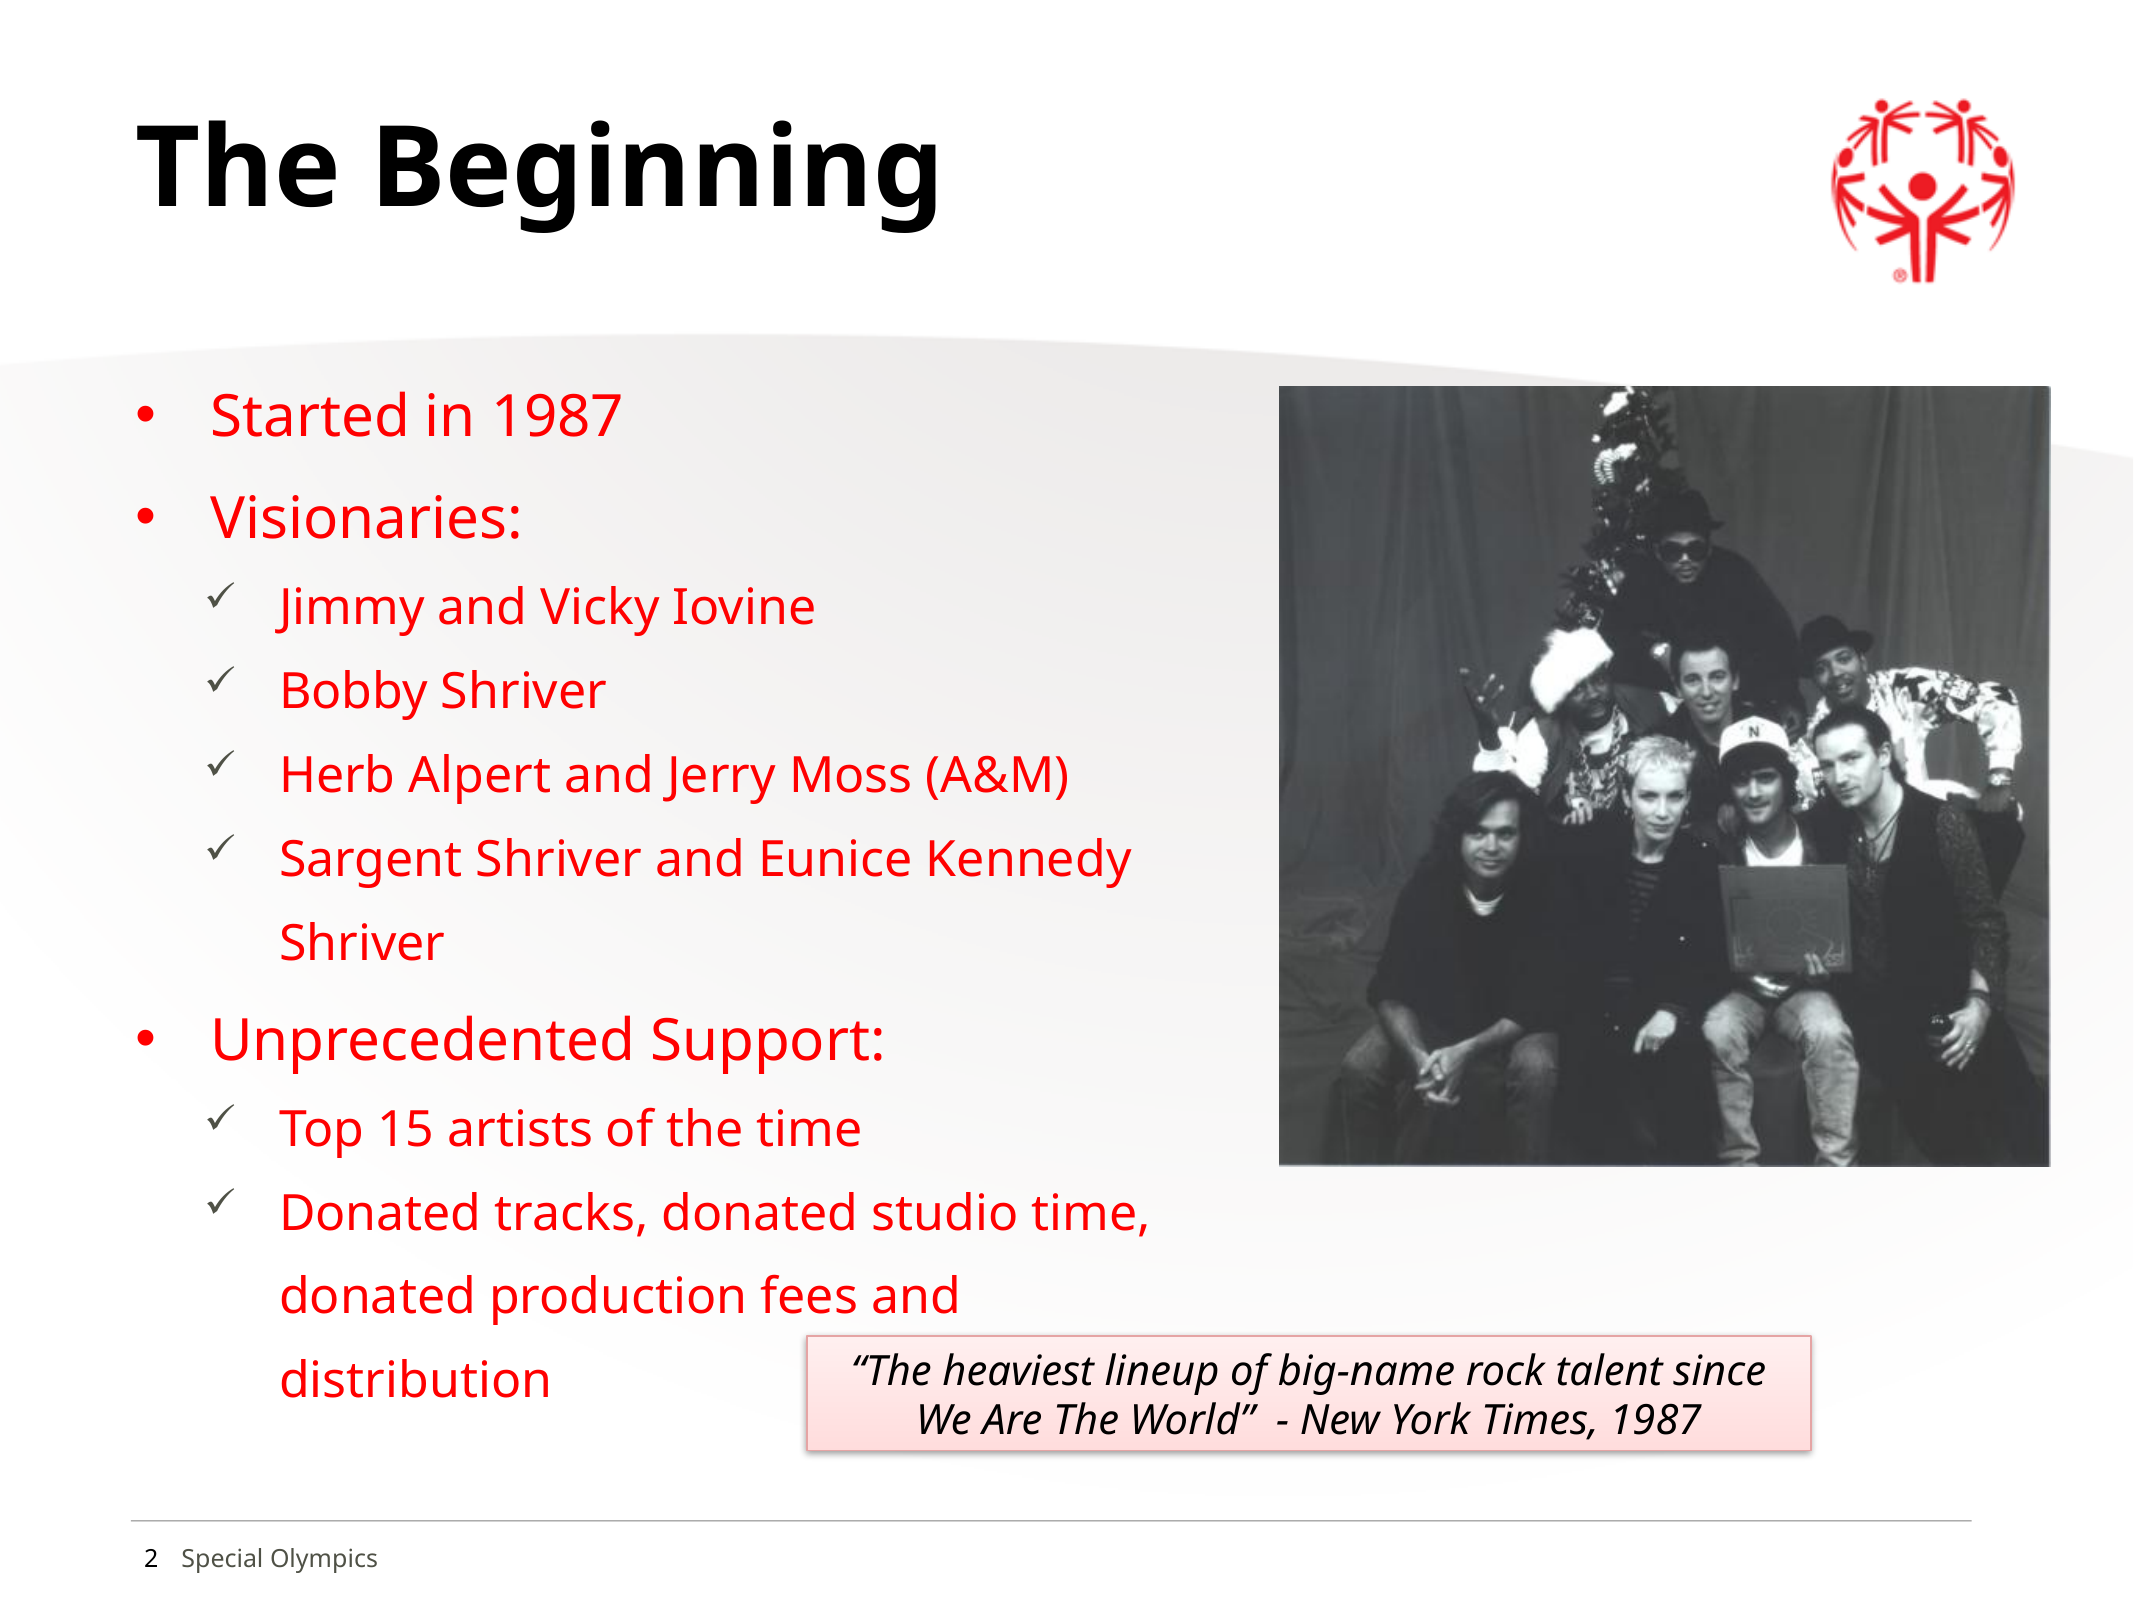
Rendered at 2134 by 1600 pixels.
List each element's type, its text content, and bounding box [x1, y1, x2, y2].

list Started in 1987 Visionaries: Jimmy and Vicky Iovine Bobby Shriver Herb Alpert and Jerry Moss (A&M) Sargent Shriver and Eunice Kennedy Shriver Unprecedented Support: Top 15 artists of the time Donated tracks, donated studio time, donated production fees and distribution [127, 362, 1256, 1448]
text_box “The heaviest lineup of big-name rock talent since We Are The World” - New York Times, 1987 [806, 1335, 1812, 1451]
picture [0, 0, 2134, 1600]
slide_number 2 [129, 1535, 176, 1580]
title The Beginning [127, 85, 1971, 282]
